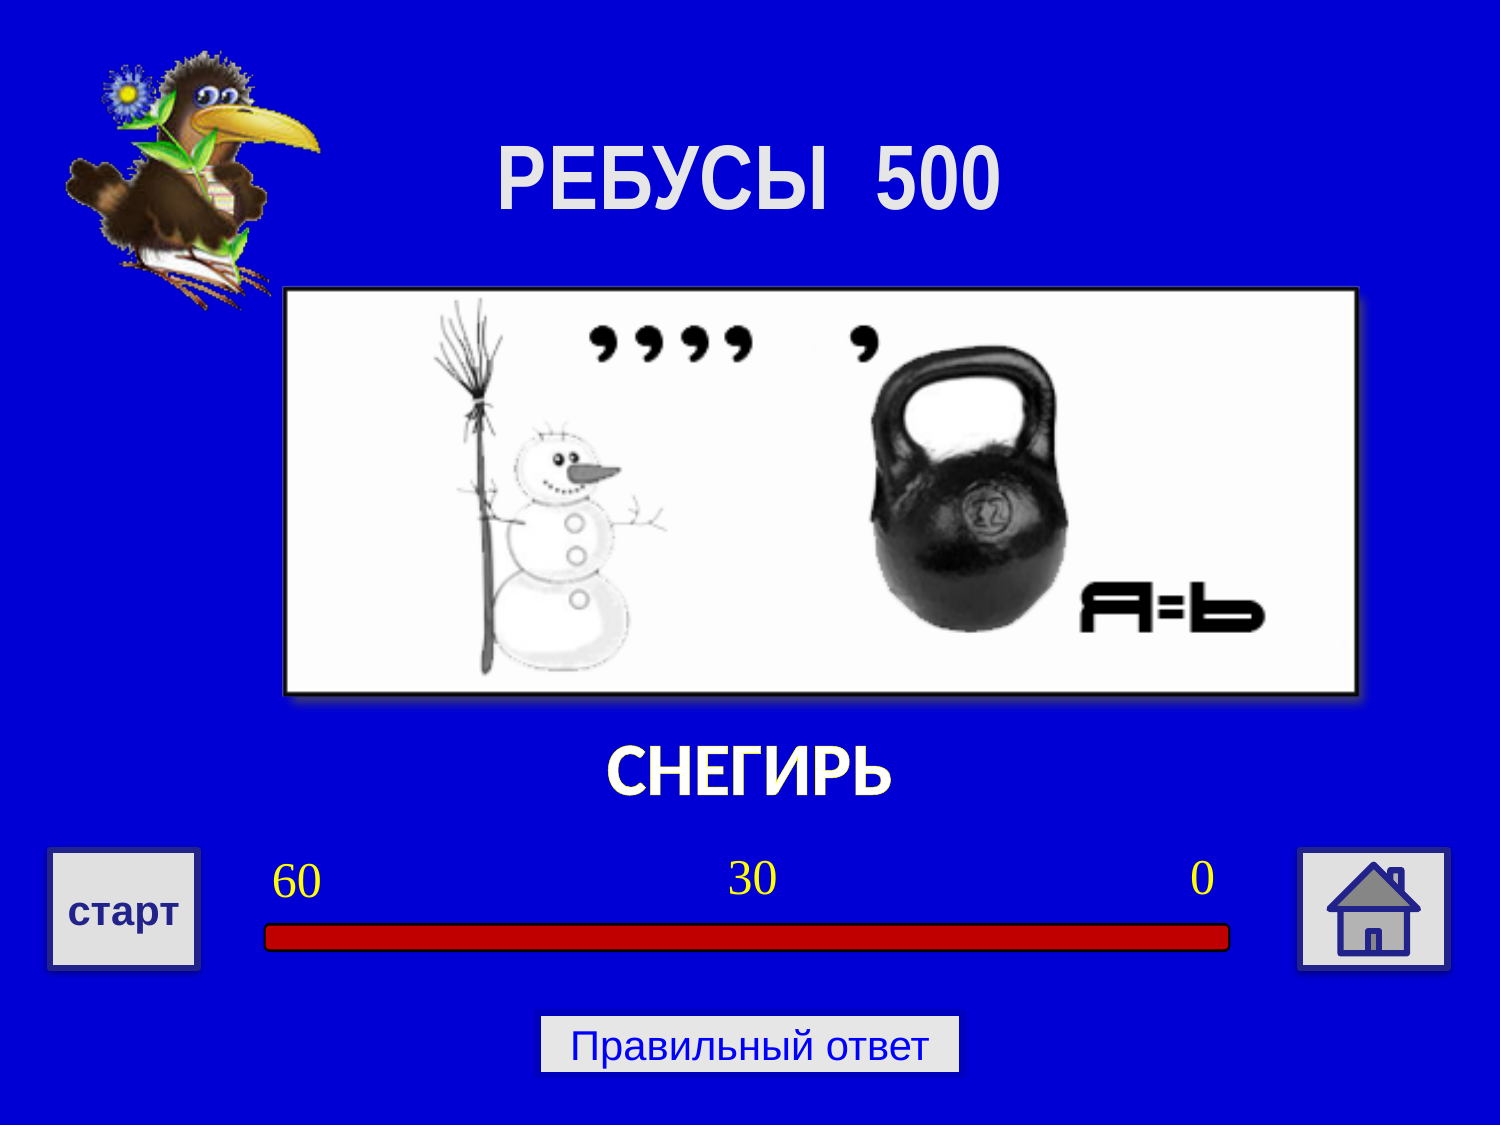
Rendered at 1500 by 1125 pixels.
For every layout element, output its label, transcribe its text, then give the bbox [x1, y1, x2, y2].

text_box 0 [1175, 837, 1231, 913]
text_box 30 [712, 837, 793, 913]
text_box старт [47, 847, 201, 971]
text_box [1297, 847, 1451, 971]
picture [49, 37, 1394, 721]
text_box Правильный ответ [535, 1010, 965, 1077]
text_box [263, 923, 1231, 952]
text_box РЕБУСЫ 500 [374, 120, 1125, 225]
text_box 60 [257, 840, 337, 915]
text_box СНЕГИРЬ [0, 712, 1500, 818]
